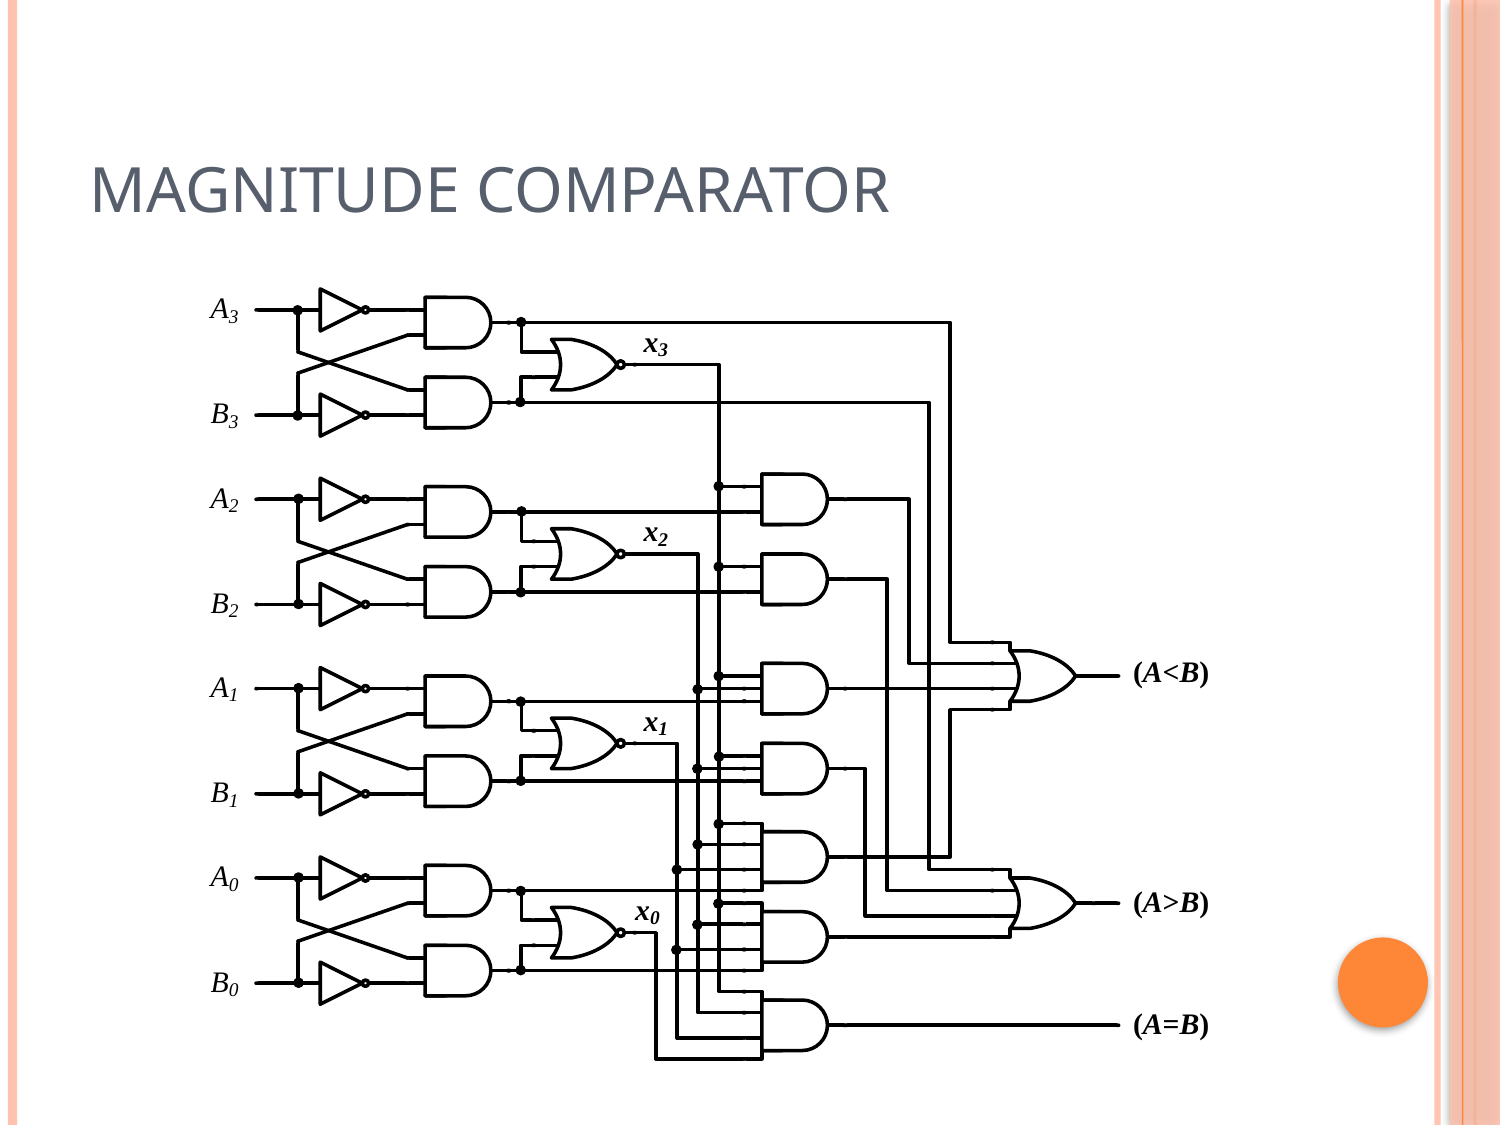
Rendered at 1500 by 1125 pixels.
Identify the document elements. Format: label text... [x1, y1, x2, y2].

title Magnitude Comparator [75, 45, 1338, 233]
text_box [186, 279, 1230, 1082]
